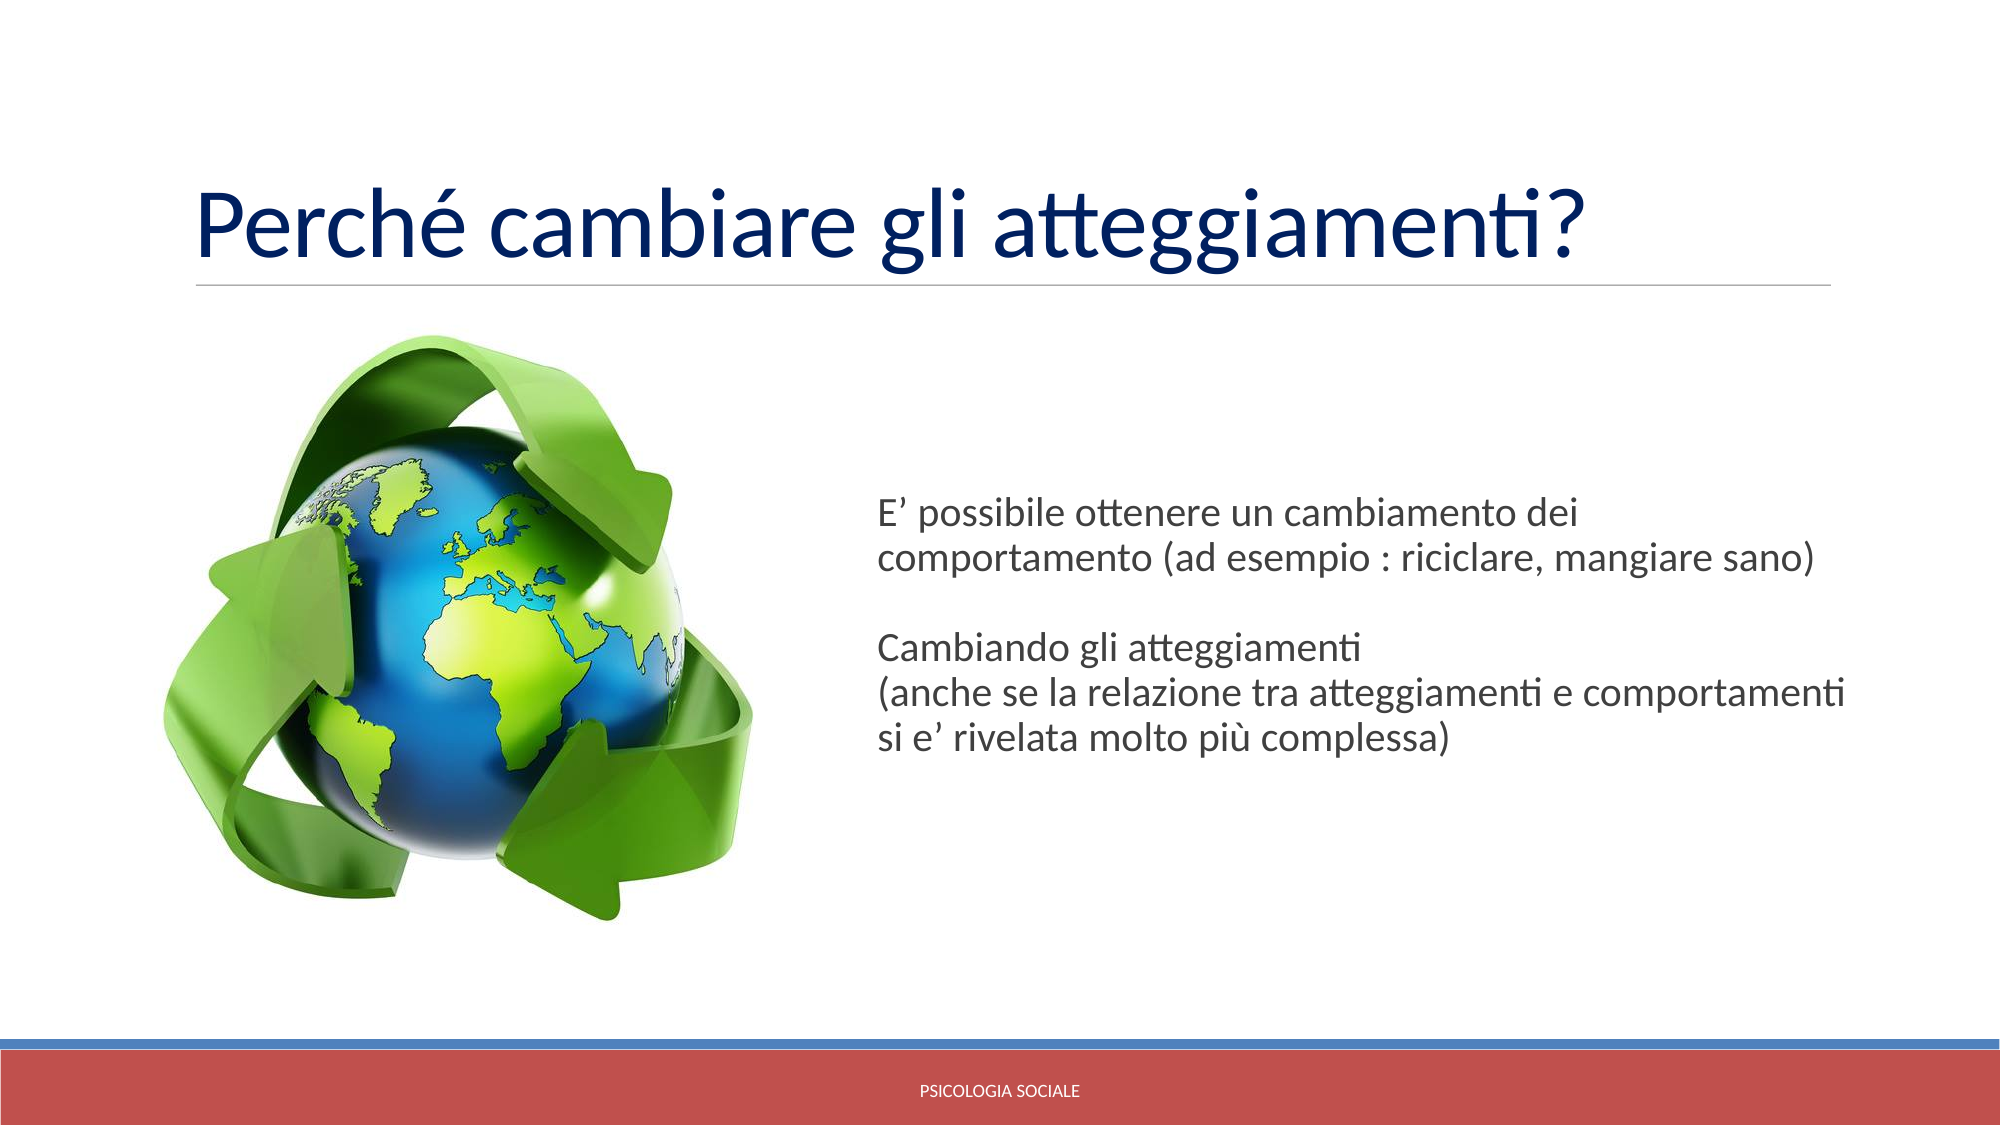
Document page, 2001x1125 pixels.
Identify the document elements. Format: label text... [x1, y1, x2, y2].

text_box Psicologia sociale [604, 1059, 1396, 1120]
text_box E’ possibile ottenere un cambiamento dei comportamento (ad esempio : riciclare, mangiare sano) Cambiando gli atteggiamenti (anche se la relazione tra atteggiamenti e comportamenti si e’ rivelata molto più complessa) [862, 302, 1854, 963]
picture [106, 293, 810, 957]
text_box Perché cambiare gli atteggiamenti? [180, 47, 1830, 285]
